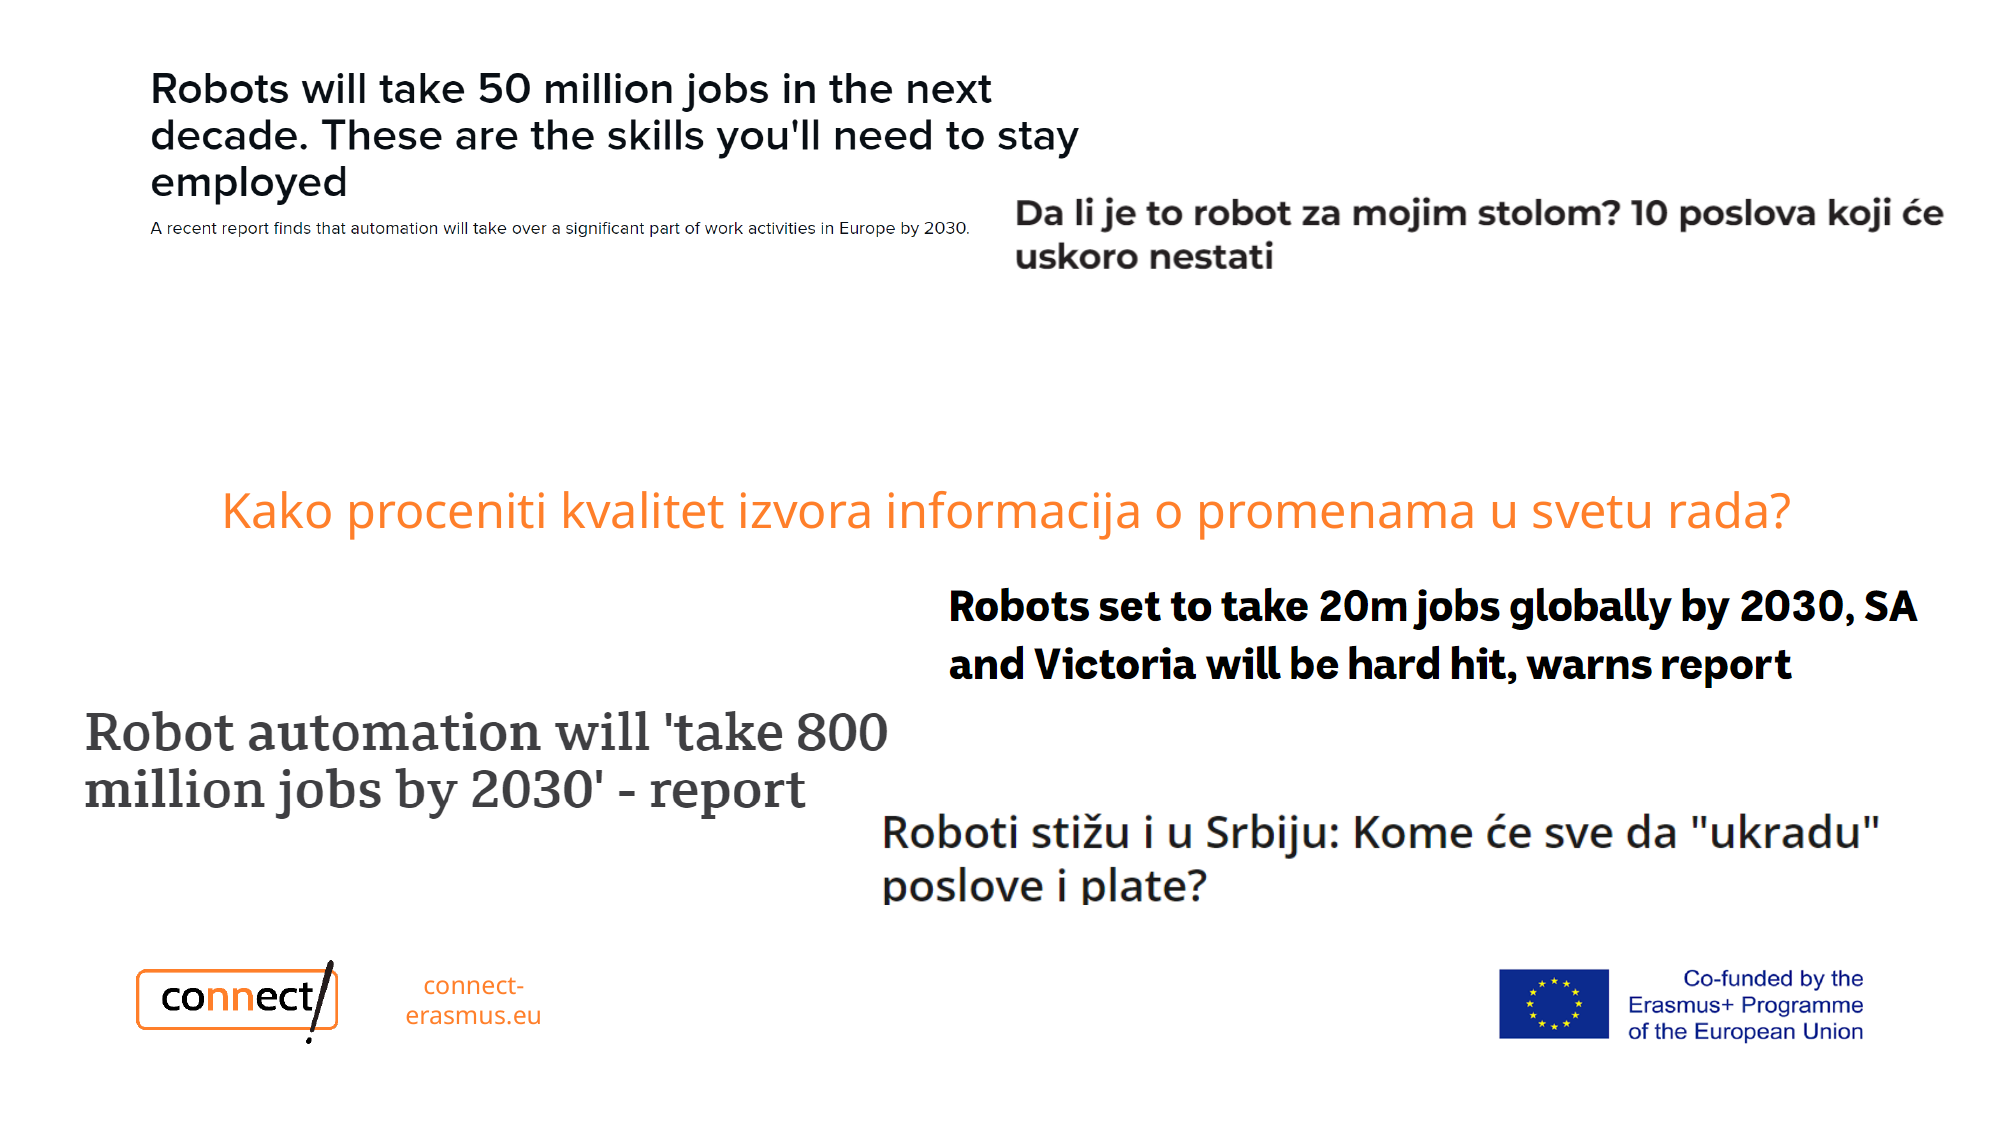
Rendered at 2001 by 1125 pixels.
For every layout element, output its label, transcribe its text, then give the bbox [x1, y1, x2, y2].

picture [1498, 968, 1863, 1044]
picture [67, 565, 1956, 905]
picture [136, 960, 338, 1044]
picture [137, 56, 1975, 295]
title Kako proceniti kvalitet izvora informacija o promenama u svetu rada? [206, 476, 1932, 605]
footer connect-erasmus.eu [341, 976, 607, 1022]
